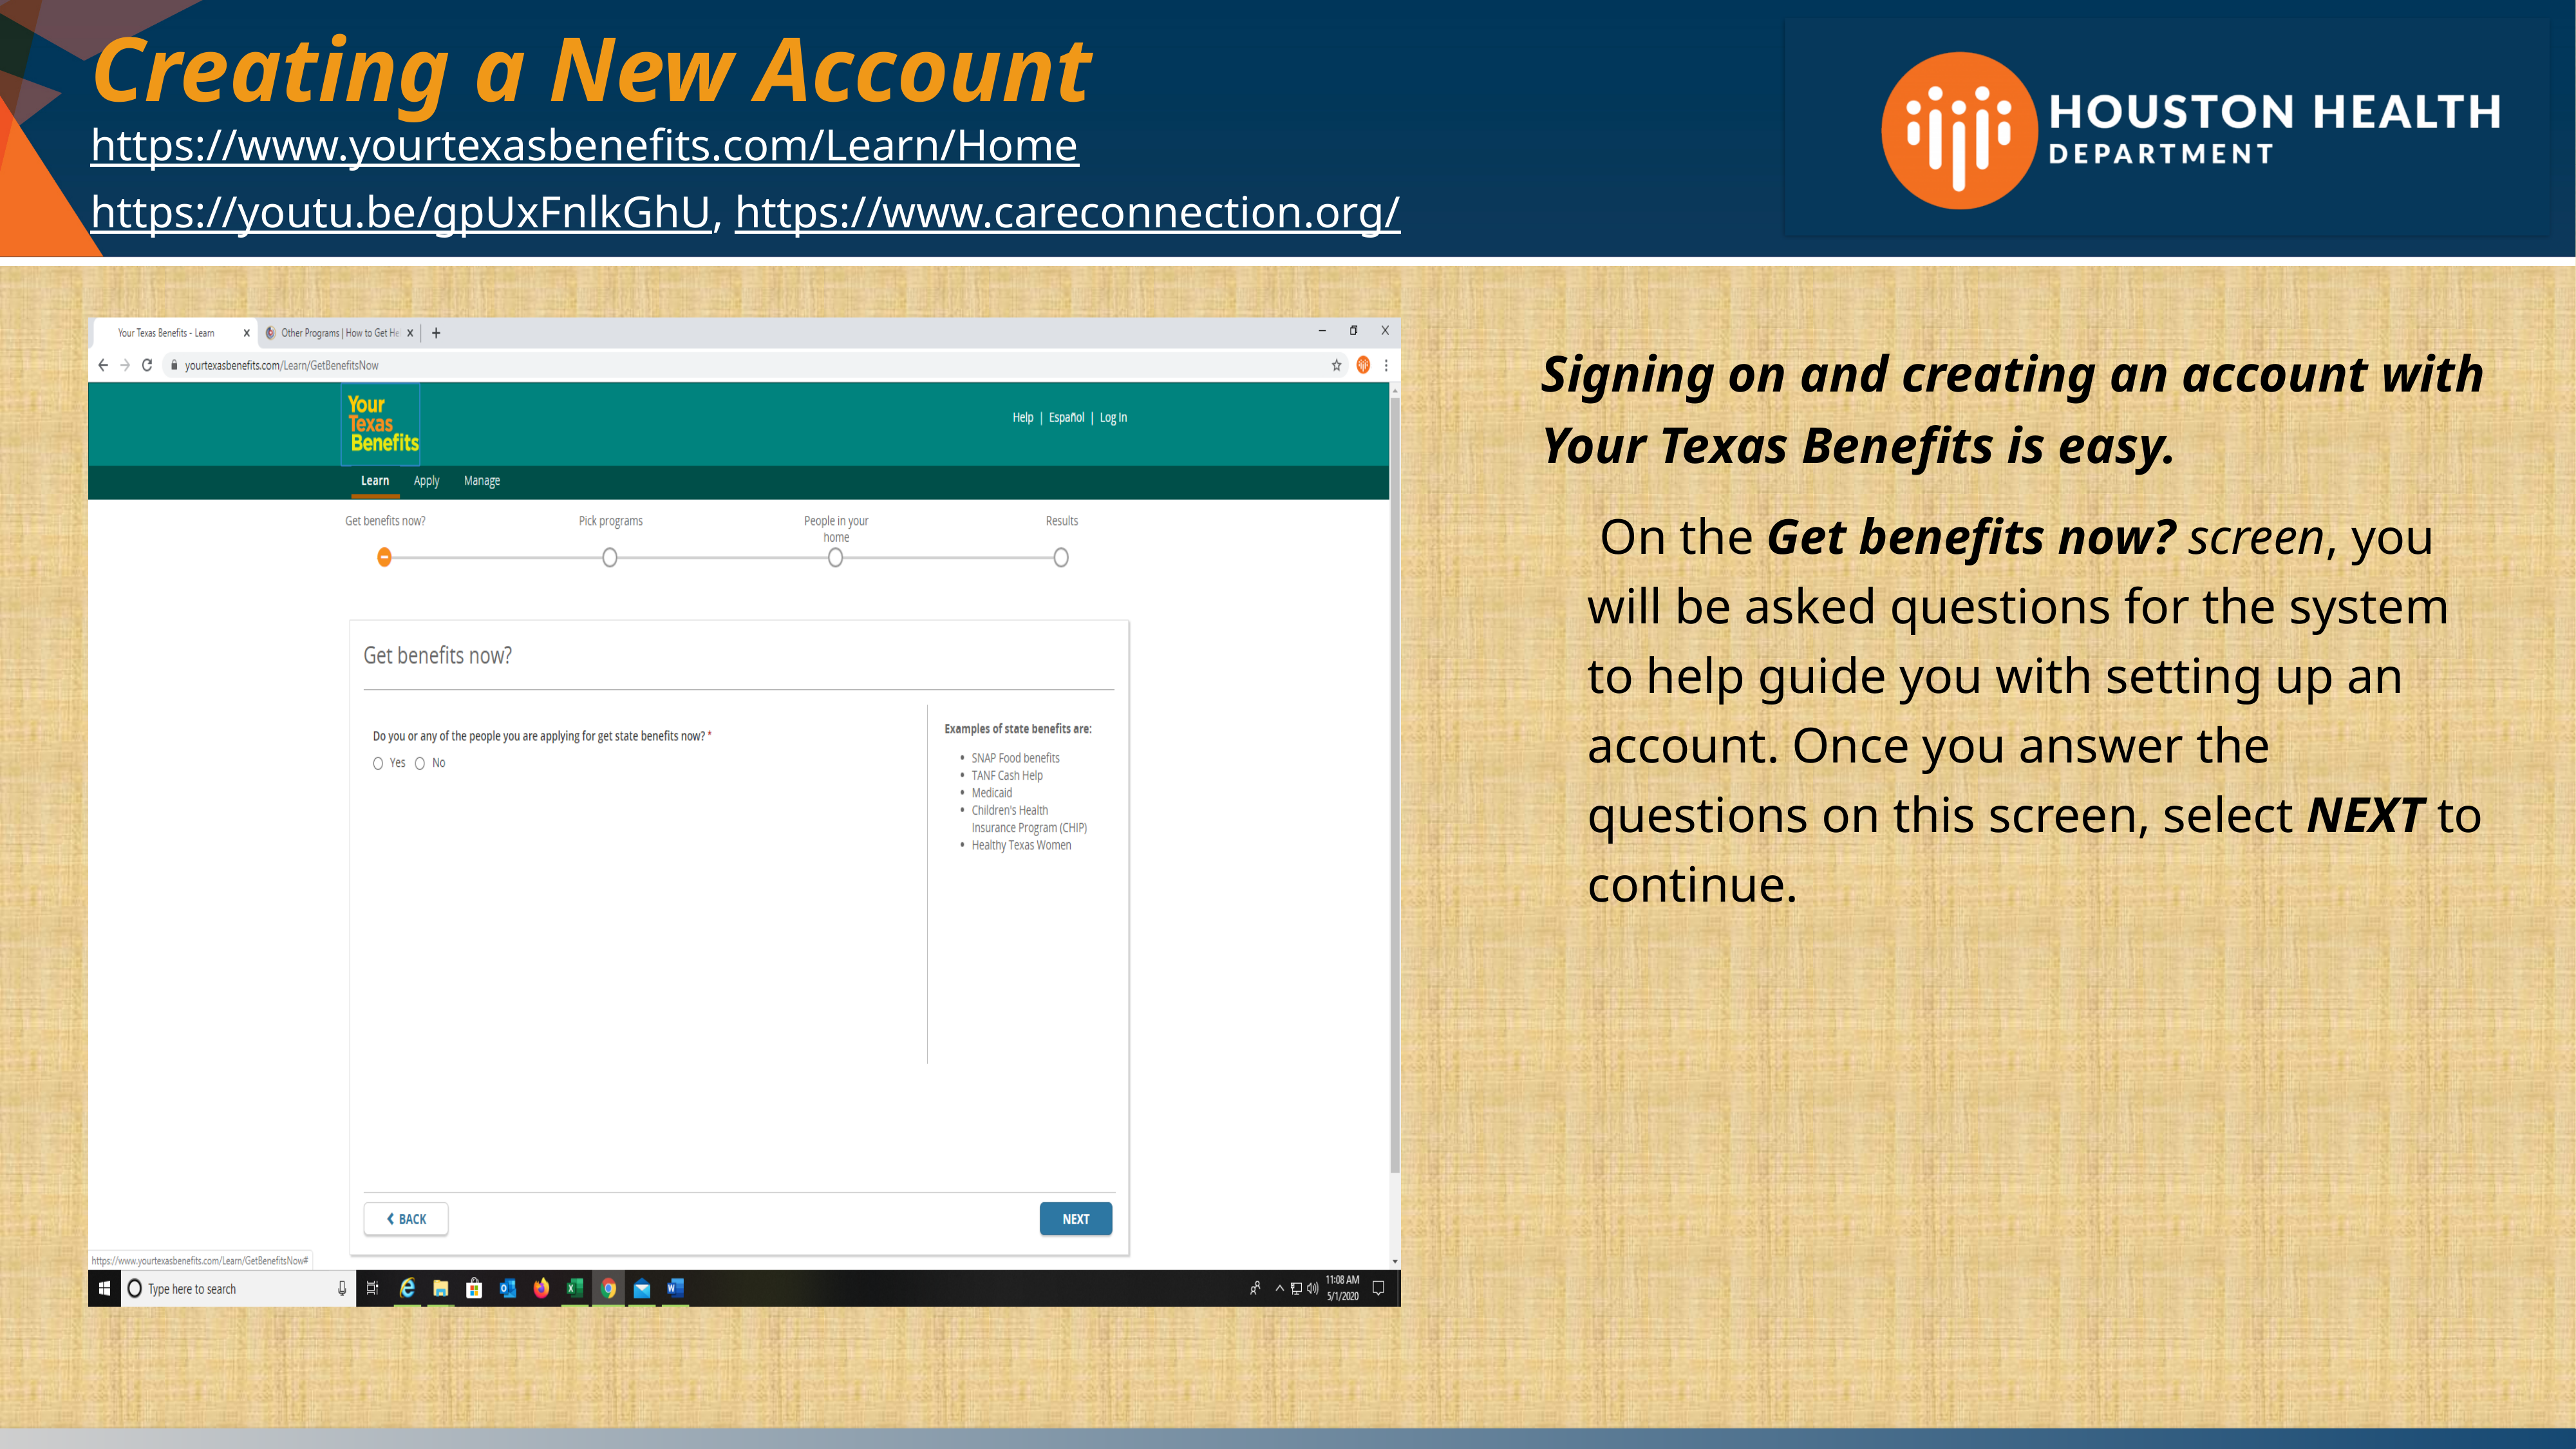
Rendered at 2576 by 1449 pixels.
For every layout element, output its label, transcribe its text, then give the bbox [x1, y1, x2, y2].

list Creating a New Account [64, 0, 1691, 104]
text_box On the Get benefits now? screen, you will be asked questions for the system to help guide you with setting up an account. Once you answer the questions on this screen, select NEXT to continue. [1561, 487, 2510, 925]
picture [0, 0, 2576, 1449]
list https://www.yourtexasbenefits.com/Learn/Home https://youtu.be/gpUxFnlkGhU, https://www.careconnection.org/ [64, 104, 1691, 252]
text_box Signing on and creating an account with Your Texas Benefits is easy. [1515, 317, 2557, 487]
